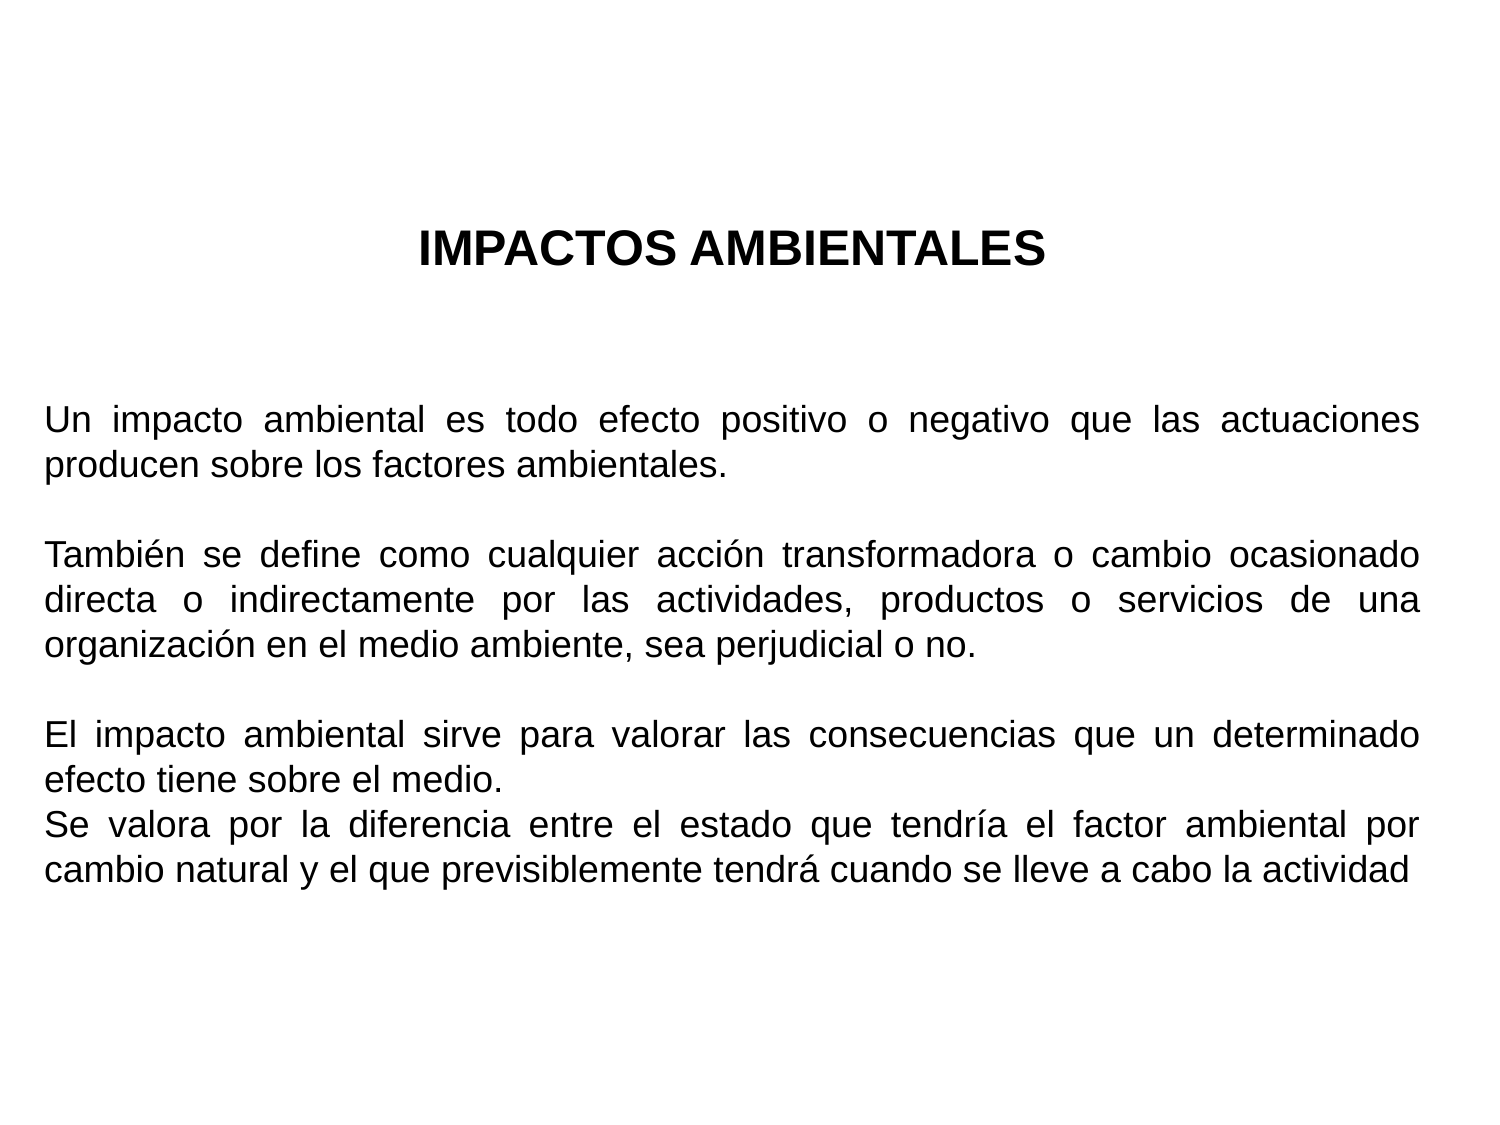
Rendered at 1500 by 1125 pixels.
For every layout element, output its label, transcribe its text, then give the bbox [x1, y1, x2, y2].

text_box IMPACTOS AMBIENTALES Un impacto ambiental es todo efecto positivo o negativo que las actuaciones producen sobre los factores ambientales. También se define como cualquier acción transformadora o cambio ocasionado directa o indirectamente por las actividades, productos o servicios de una organización en el medio ambiente, sea perjudicial o no. El impacto ambiental sirve para valorar las consecuencias que un determinado efecto tiene sobre el medio. Se valora por la diferencia entre el estado que tendría el factor ambiental por cambio natural y el que previsiblemente tendrá cuando se lleve a cabo la actividad [29, 208, 1436, 898]
